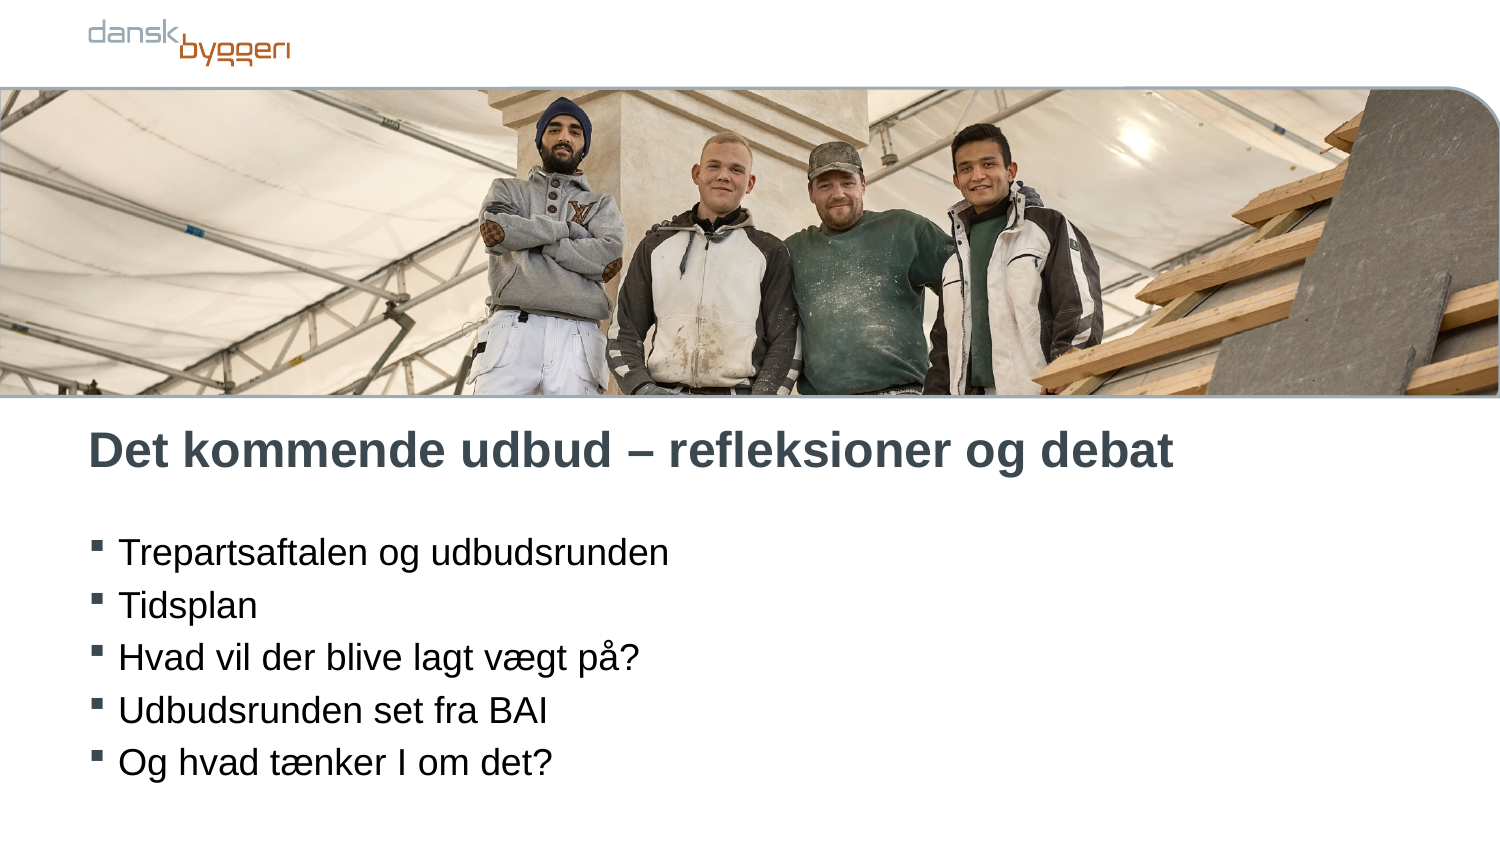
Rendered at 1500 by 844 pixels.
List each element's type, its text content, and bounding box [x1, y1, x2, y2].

title Det kommende udbud – refleksioner og debat [88, 421, 1483, 508]
picture [0, 87, 1500, 398]
list Trepartsaftalen og udbudsrunden Tidsplan Hvad vil der blive lagt vægt på? Udbudsrunden set fra BAI Og hvad tænker I om det? [88, 528, 1409, 812]
